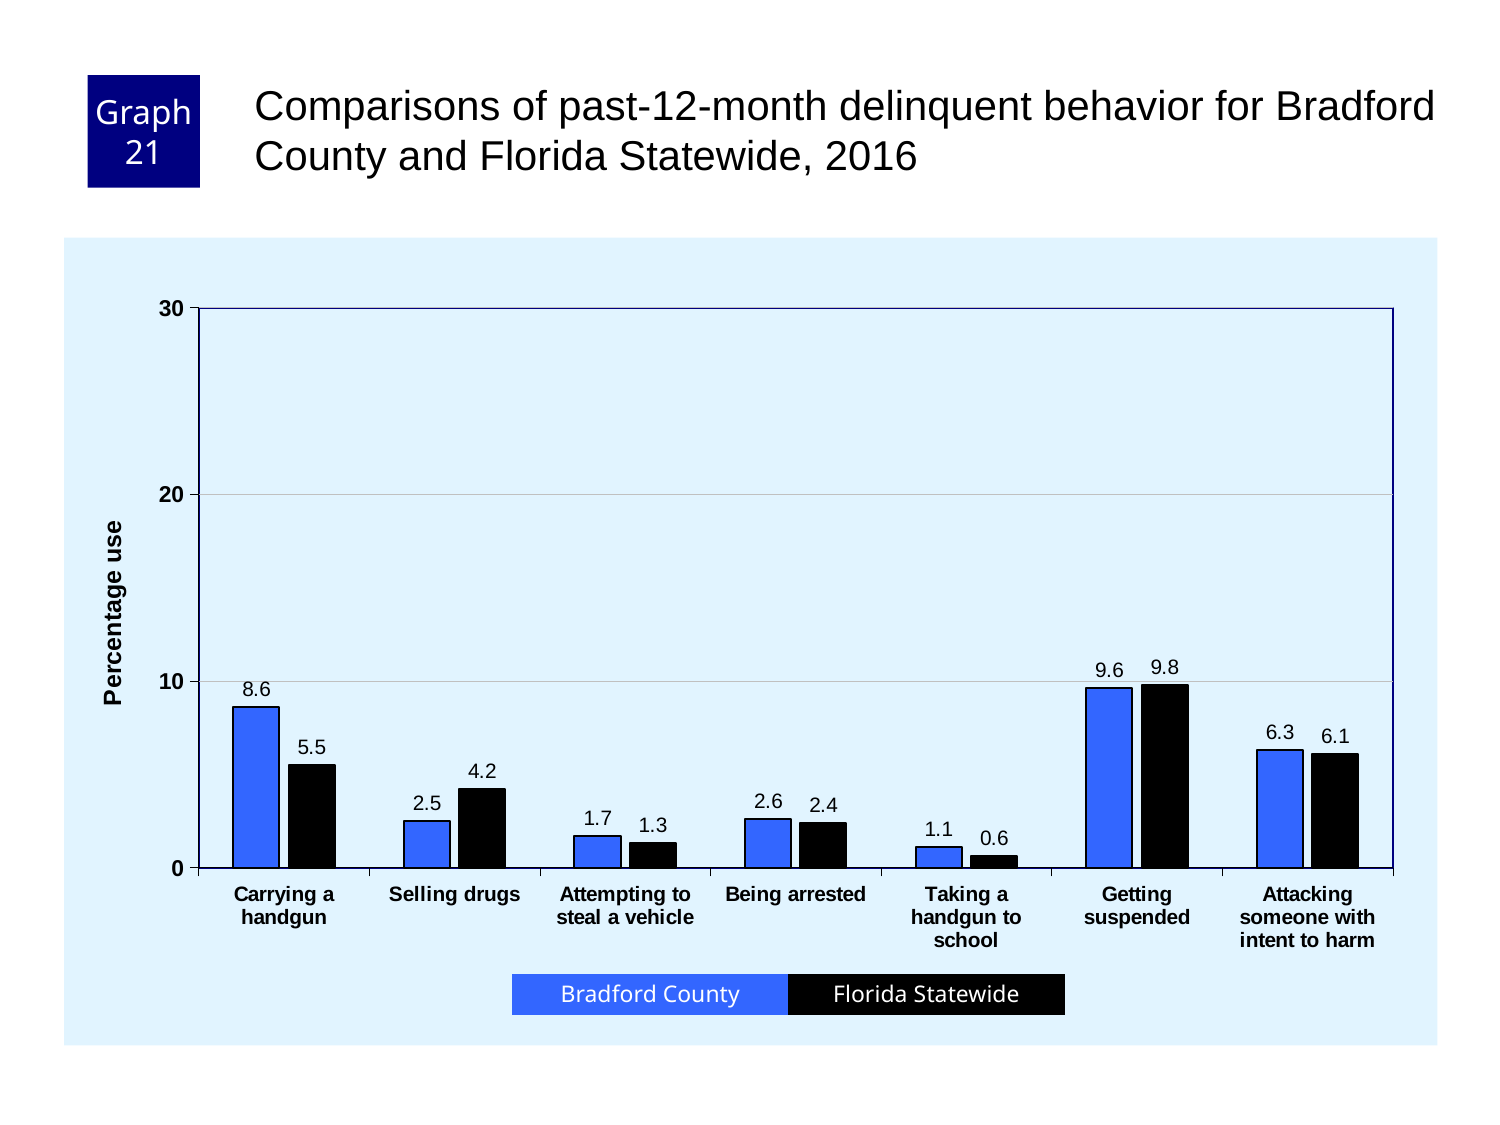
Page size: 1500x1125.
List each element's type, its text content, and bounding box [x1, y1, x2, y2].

chart [63, 237, 1438, 1046]
text_box Comparisons of past-12-month delinquent behavior for Bradford County and Florida Statewide, 2016 [249, 75, 1438, 200]
text_box Graph 21 [87, 75, 200, 188]
